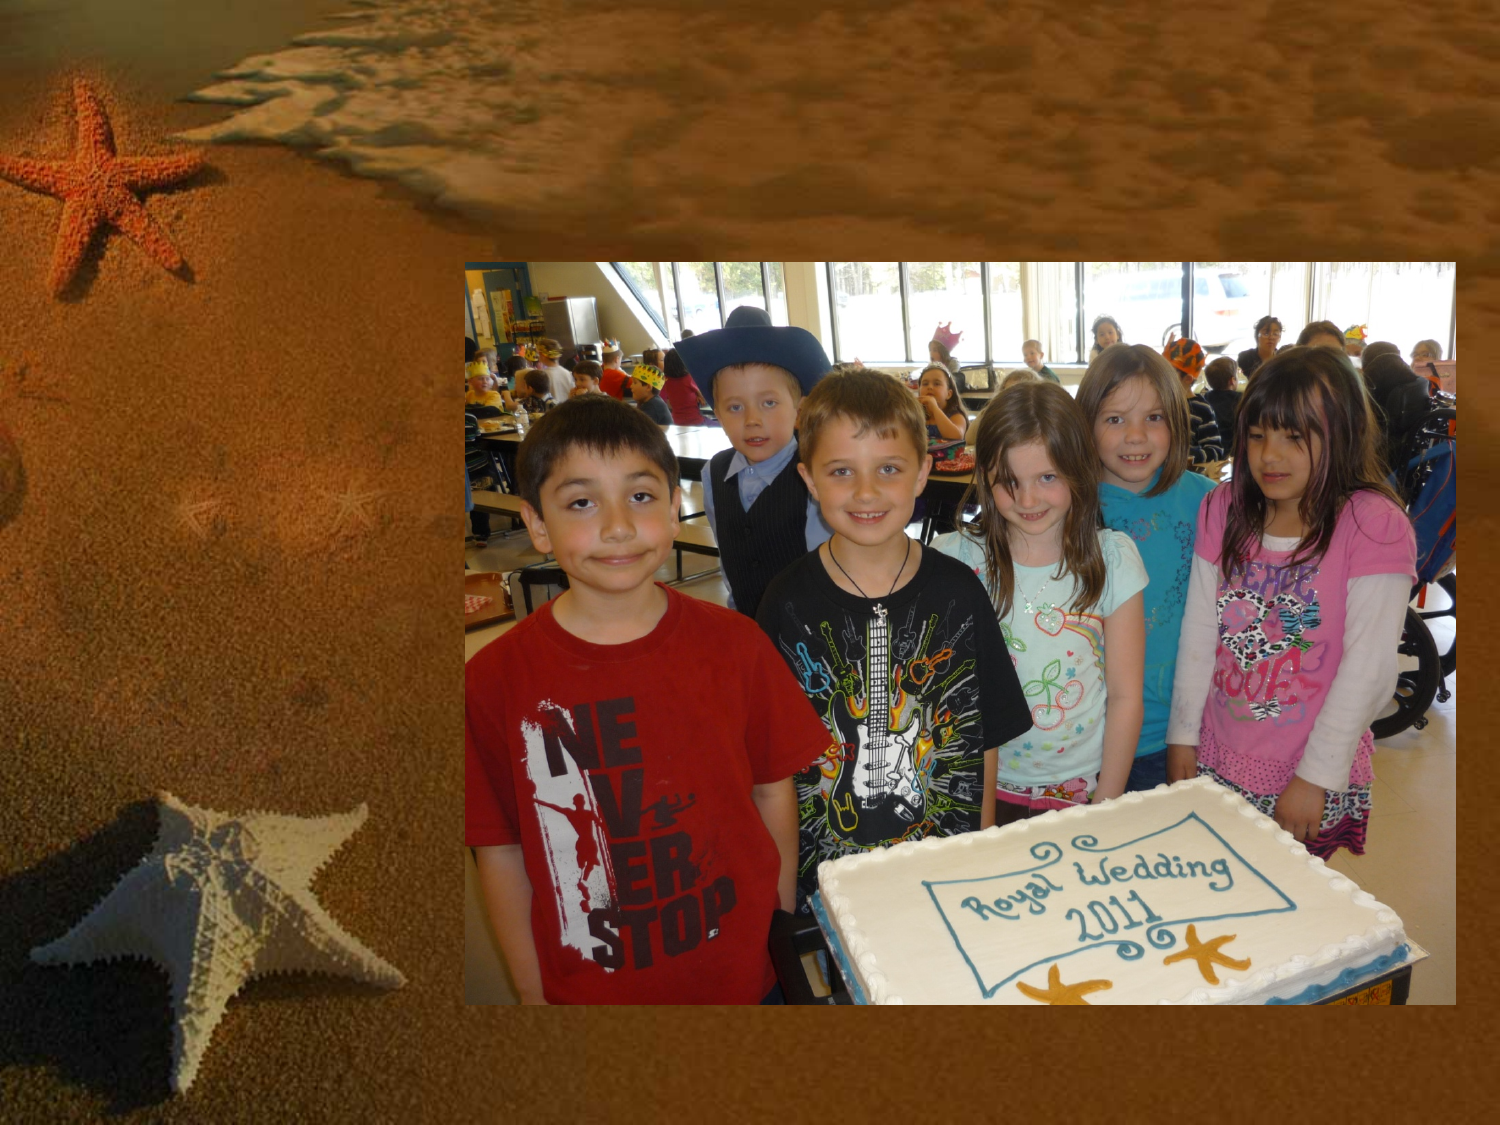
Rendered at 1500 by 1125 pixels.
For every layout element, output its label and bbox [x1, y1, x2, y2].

picture [0, 0, 1500, 1125]
list [465, 262, 1456, 1006]
